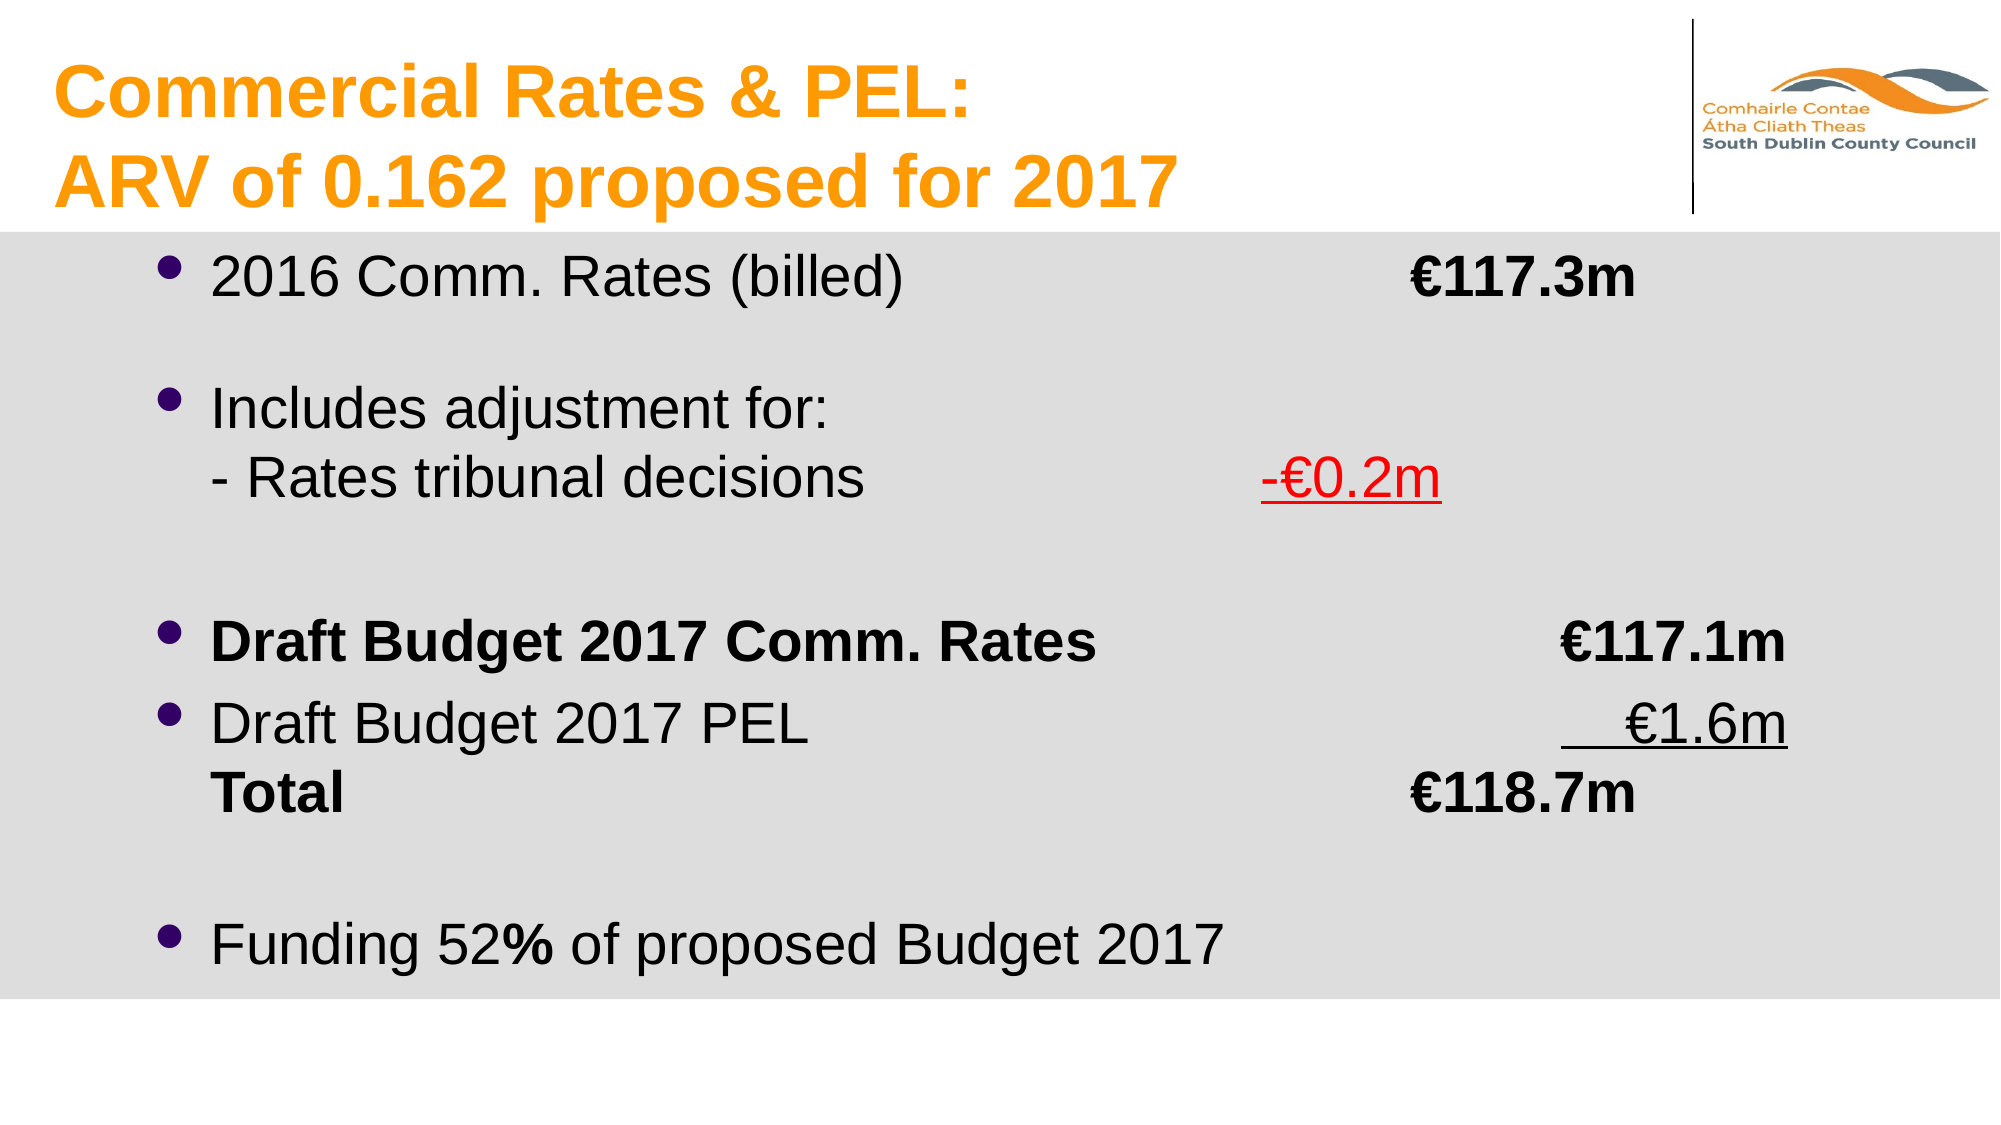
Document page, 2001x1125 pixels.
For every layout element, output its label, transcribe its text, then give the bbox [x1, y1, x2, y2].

title Commercial Rates & PEL: ARV of 0.162 proposed for 2017 [38, 0, 1620, 231]
list 2016 Comm. Rates (billed) €117.3m Includes adjustment for: - Rates tribunal decisions -€0.2m Draft Budget 2017 Comm. Rates €117.1m Draft Budget 2017 PEL €1.6m Total €118.7m Funding 52% of proposed Budget 2017 [139, 230, 1814, 1049]
picture [1694, 54, 2000, 156]
